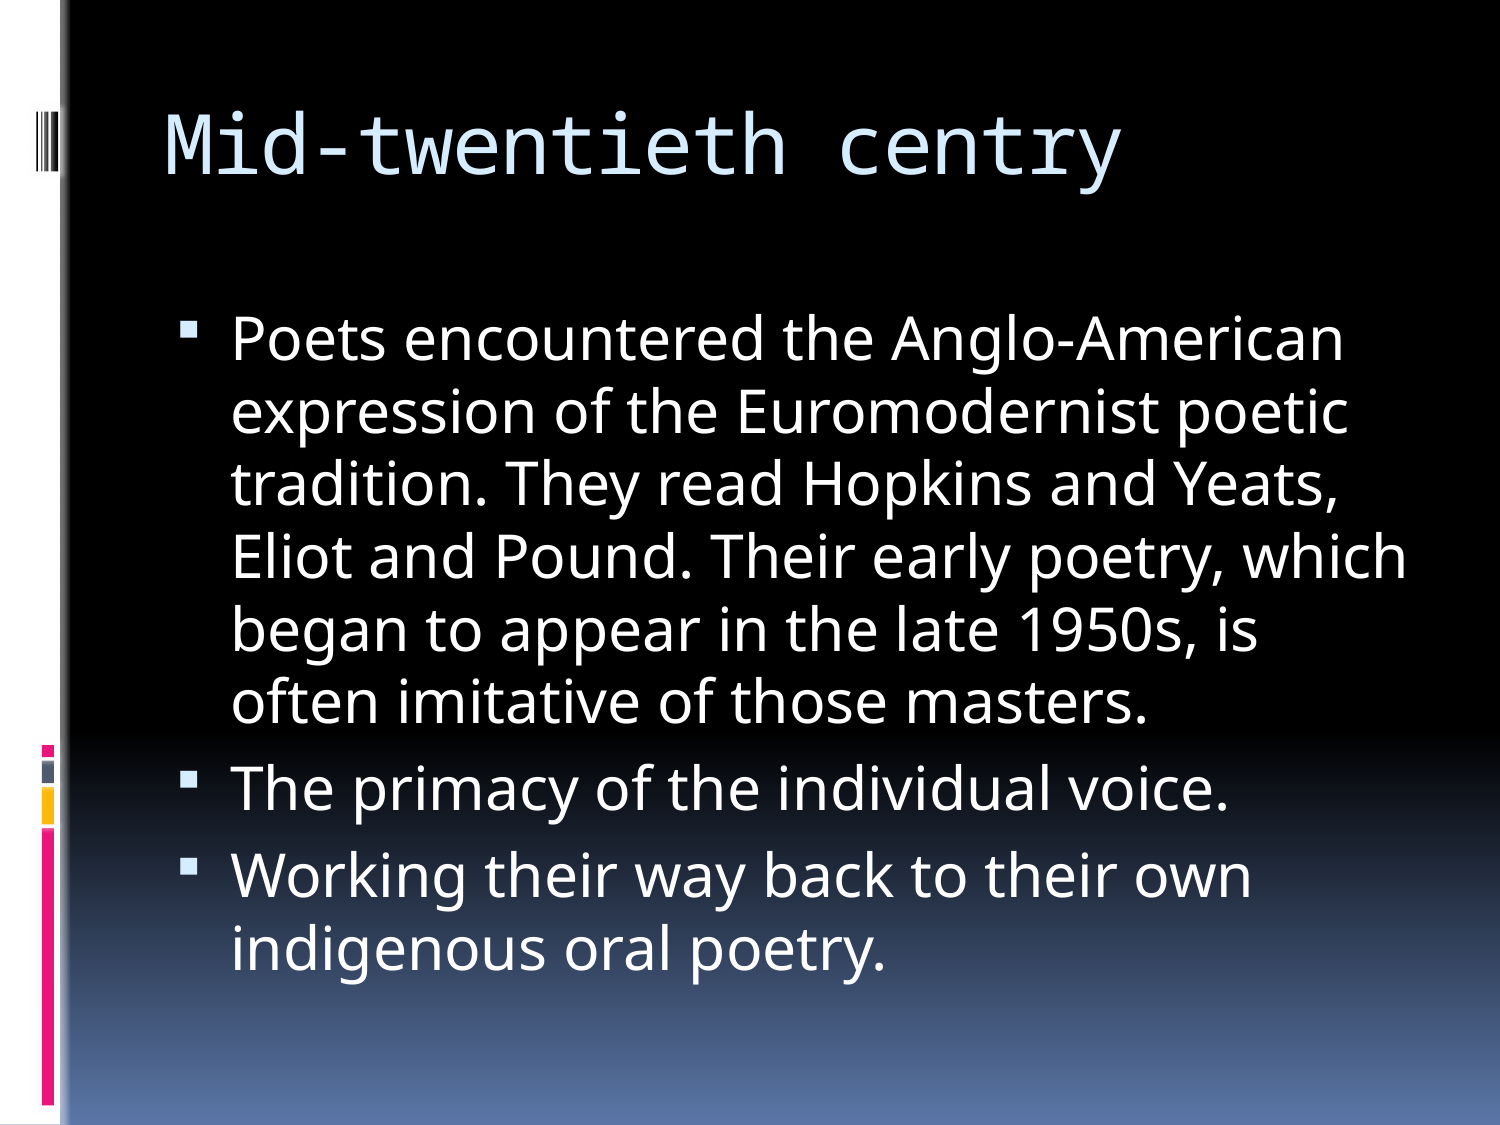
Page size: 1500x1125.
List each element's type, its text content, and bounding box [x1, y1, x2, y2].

list Poets encountered the Anglo-American expression of the Euromodernist poetic tradition. They read Hopkins and Yeats, Eliot and Pound. Their early poetry, which began to appear in the late 1950s, is often imitative of those masters. The primacy of the individual voice. Working their way back to their own indigenous oral poetry. [150, 292, 1425, 1043]
title Mid-twentieth centry [150, 83, 1425, 234]
